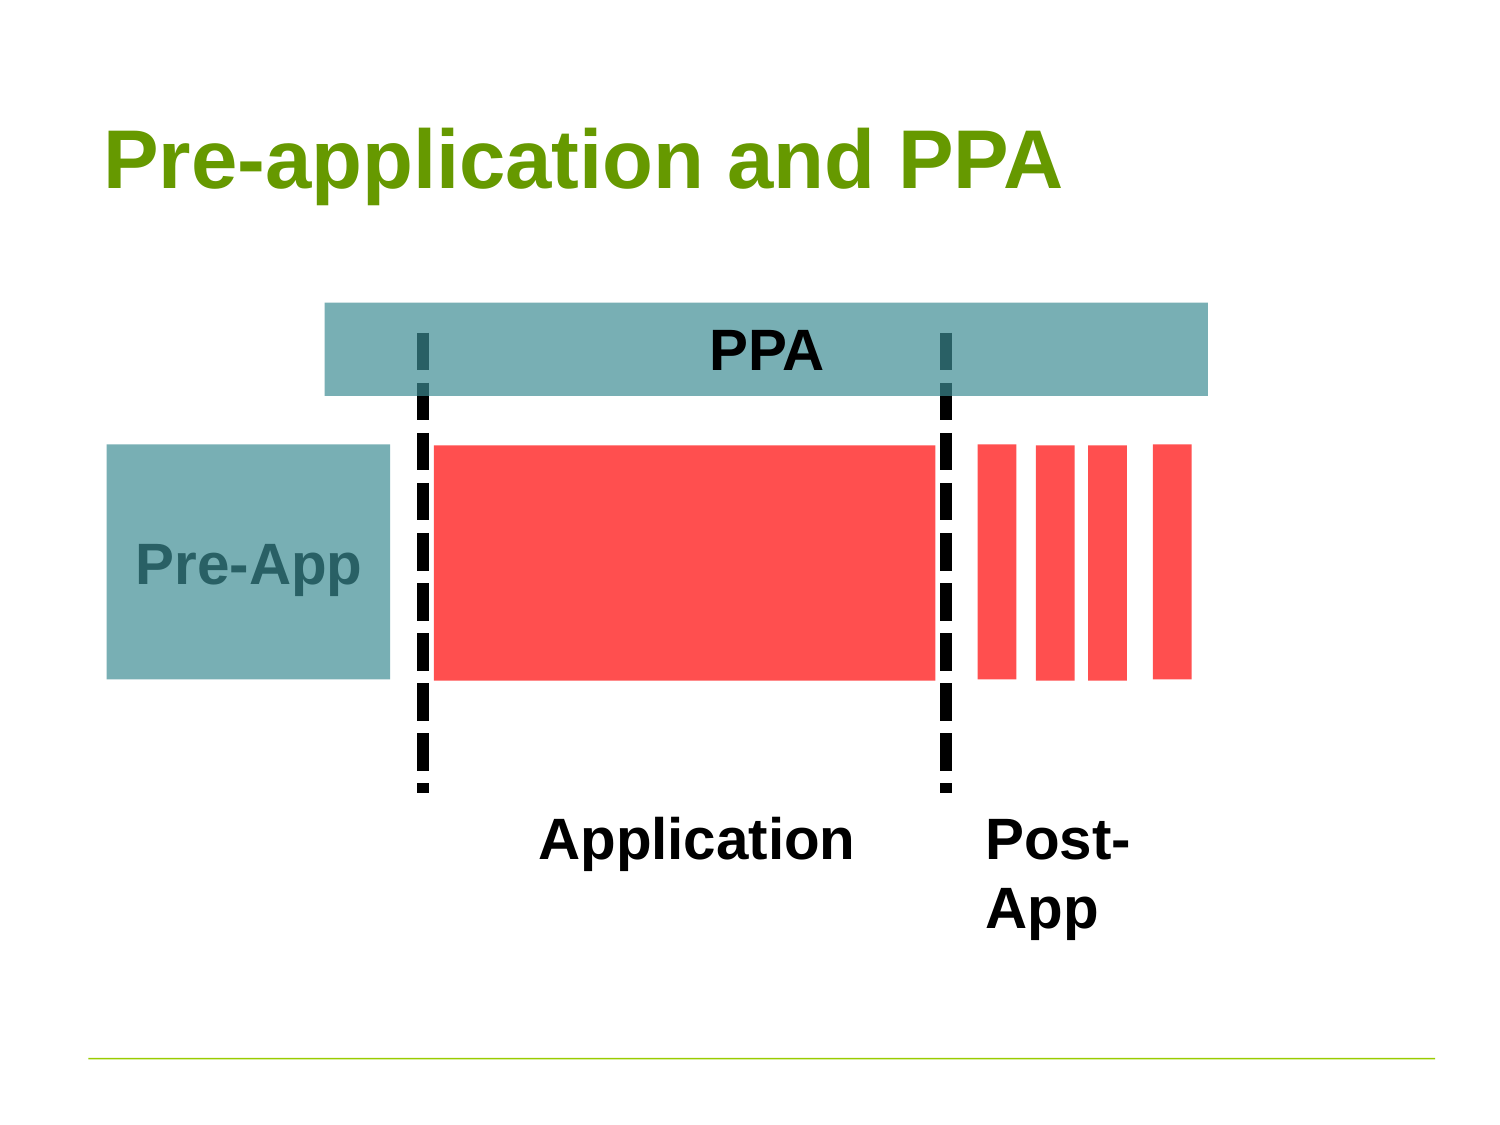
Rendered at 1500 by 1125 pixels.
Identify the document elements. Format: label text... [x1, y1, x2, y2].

text_box [106, 444, 391, 680]
text_box [324, 302, 1208, 396]
text_box [977, 444, 1017, 680]
text_box [1152, 444, 1192, 680]
text_box [1035, 445, 1075, 681]
text_box PPA [694, 304, 1017, 390]
text_box Application [523, 793, 881, 879]
text_box [433, 445, 936, 681]
text_box [1088, 445, 1127, 681]
title Pre-application and PPA [88, 78, 1439, 233]
text_box Post-App [971, 793, 1244, 949]
